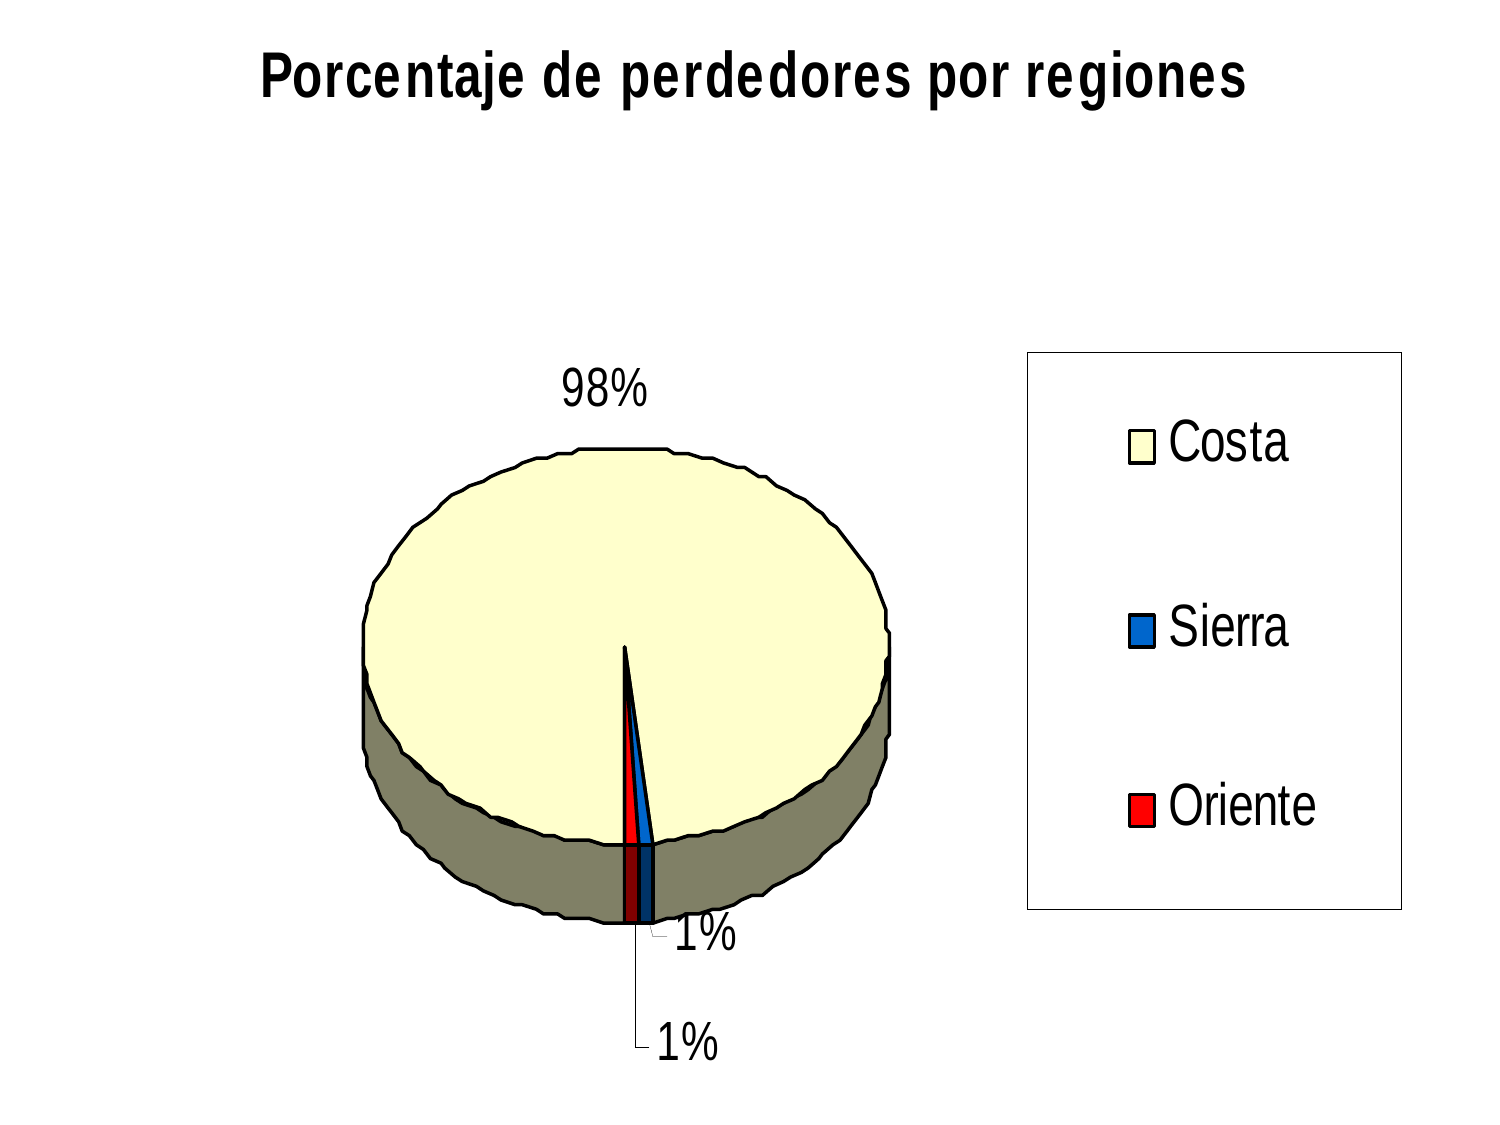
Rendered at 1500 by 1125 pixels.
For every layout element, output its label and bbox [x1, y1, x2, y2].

text_box [0, 0, 1500, 1125]
